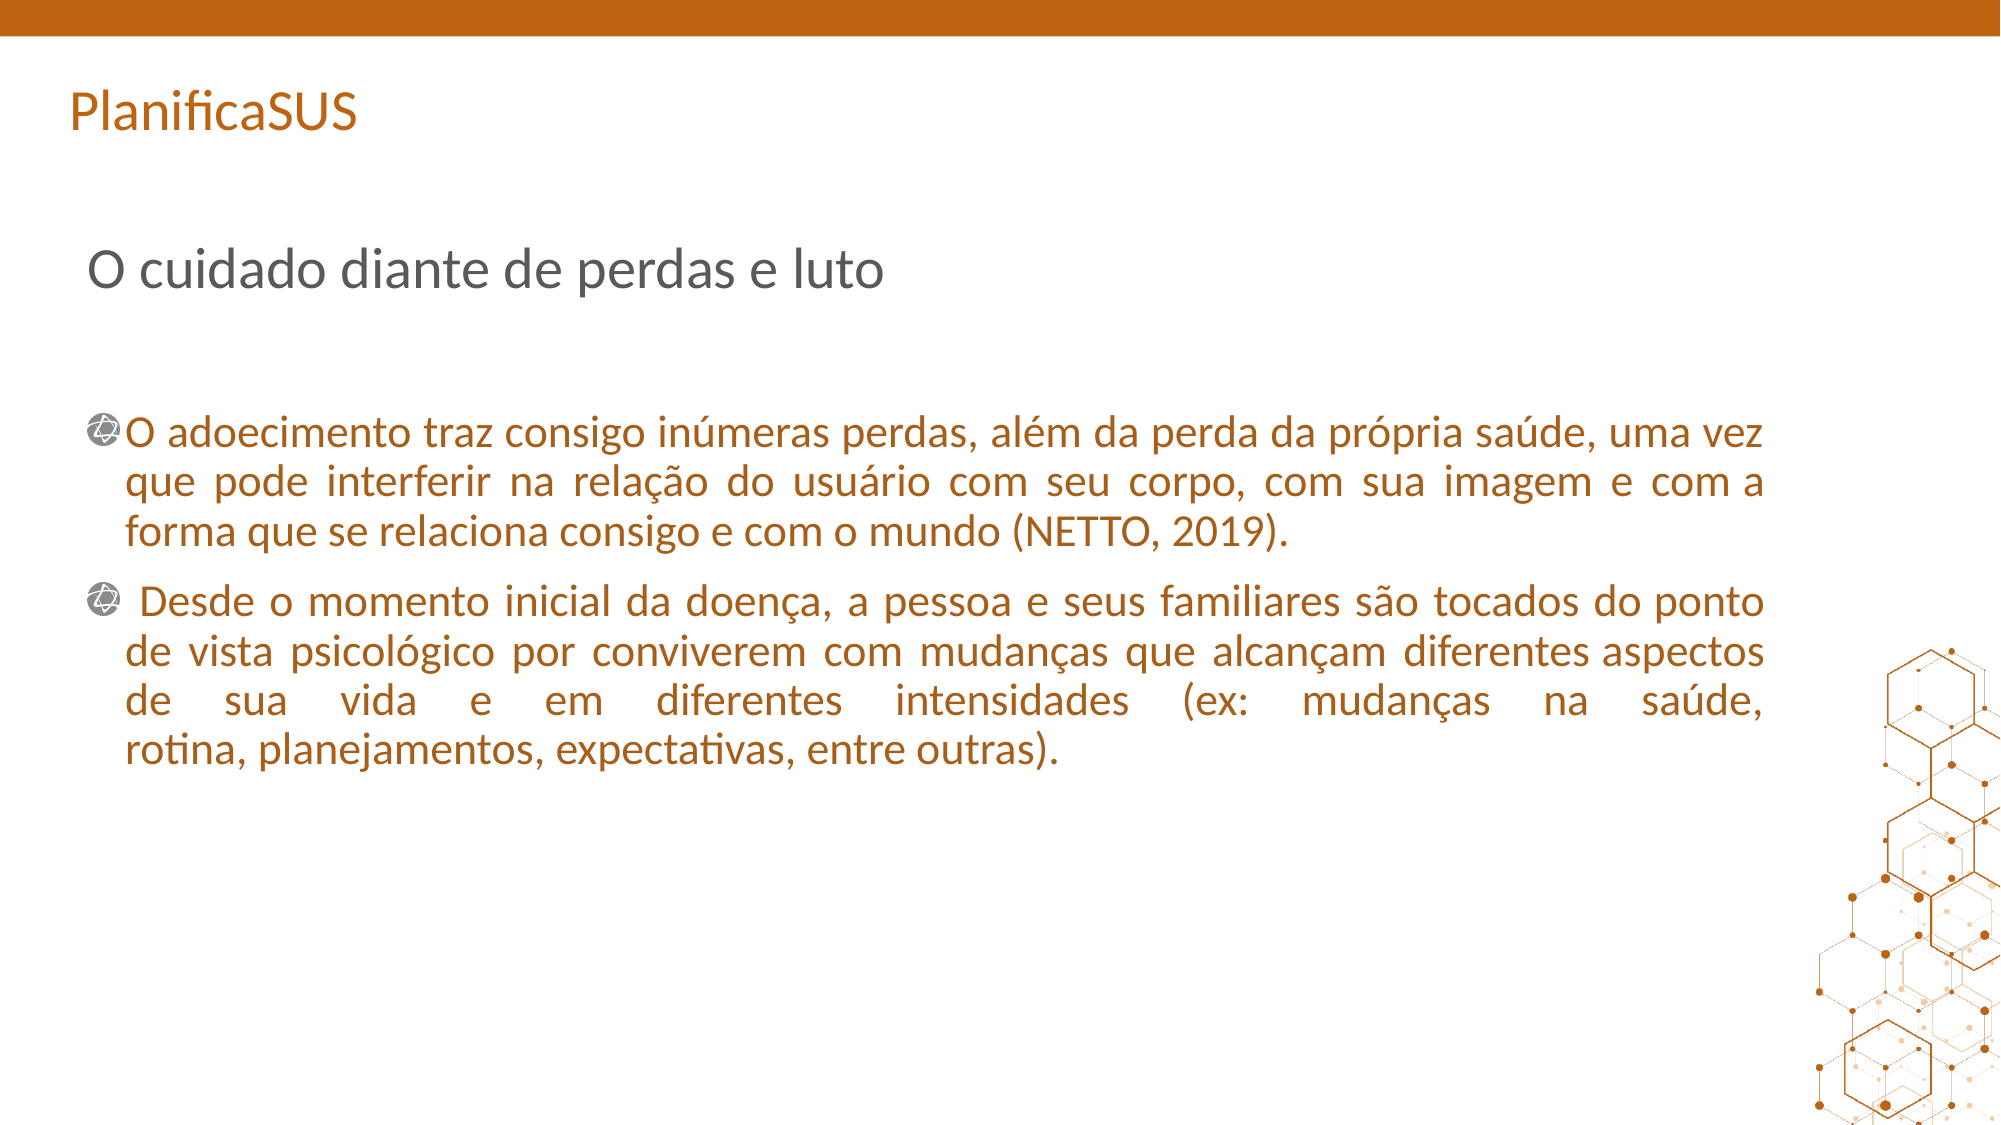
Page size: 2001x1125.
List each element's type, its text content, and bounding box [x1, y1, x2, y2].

picture [1792, 648, 2001, 1125]
picture [87, 582, 120, 616]
list O adoecimento traz consigo inúmeras perdas, além da perda da própria saúde, uma vez que pode interferir na relação do usuário com seu corpo, com sua imagem e com a forma que se relaciona consigo e com o mundo (NETTO, 2019). Desde o momento inicial da doença, a pessoa e seus familiares são tocados do ponto de vista psicológico por conviverem com mudanças que alcançam diferentes aspectos de sua vida e em diferentes intensidades (ex: mudanças na saúde, rotina, planejamentos, expectativas, entre outras). [72, 400, 1780, 999]
picture [87, 413, 120, 446]
title O cuidado diante de perdas e luto [72, 160, 1722, 379]
